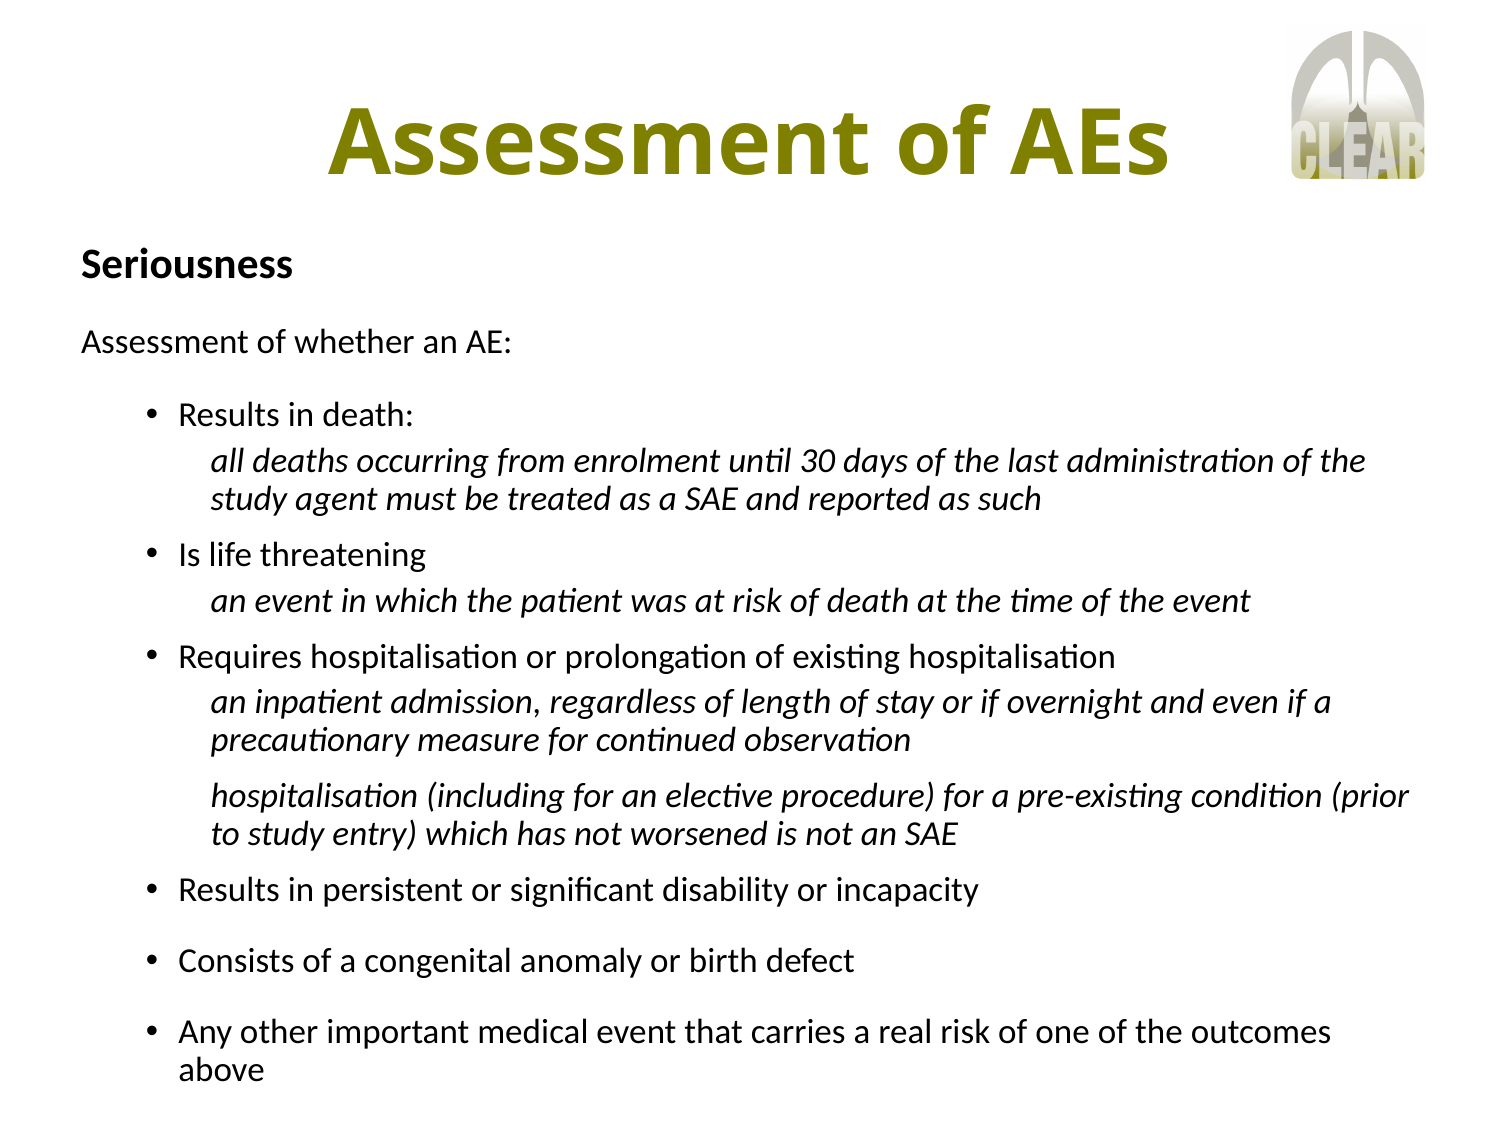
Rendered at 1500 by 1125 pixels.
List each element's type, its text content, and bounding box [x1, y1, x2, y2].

title Assessment of AEs [0, 36, 1500, 254]
list Seriousness Assessment of whether an AE: Results in death: all deaths occurring from enrolment until 30 days of the last administration of the study agent must be treated as a SAE and reported as such Is life threatening an event in which the patient was at risk of death at the time of the event Requires hospitalisation or prolongation of existing hospitalisation an inpatient admission, regardless of length of stay or if overnight and even if a precautionary measure for continued observation hospitalisation (including for an elective procedure) for a pre-existing condition (prior to study entry) which has not worsened is not an SAE Results in persistent or significant disability or incapacity Consists of a congenital anomaly or birth defect Any other important medical event that carries a real risk of one of the outcomes above [66, 254, 1428, 1099]
picture [1283, 25, 1428, 182]
